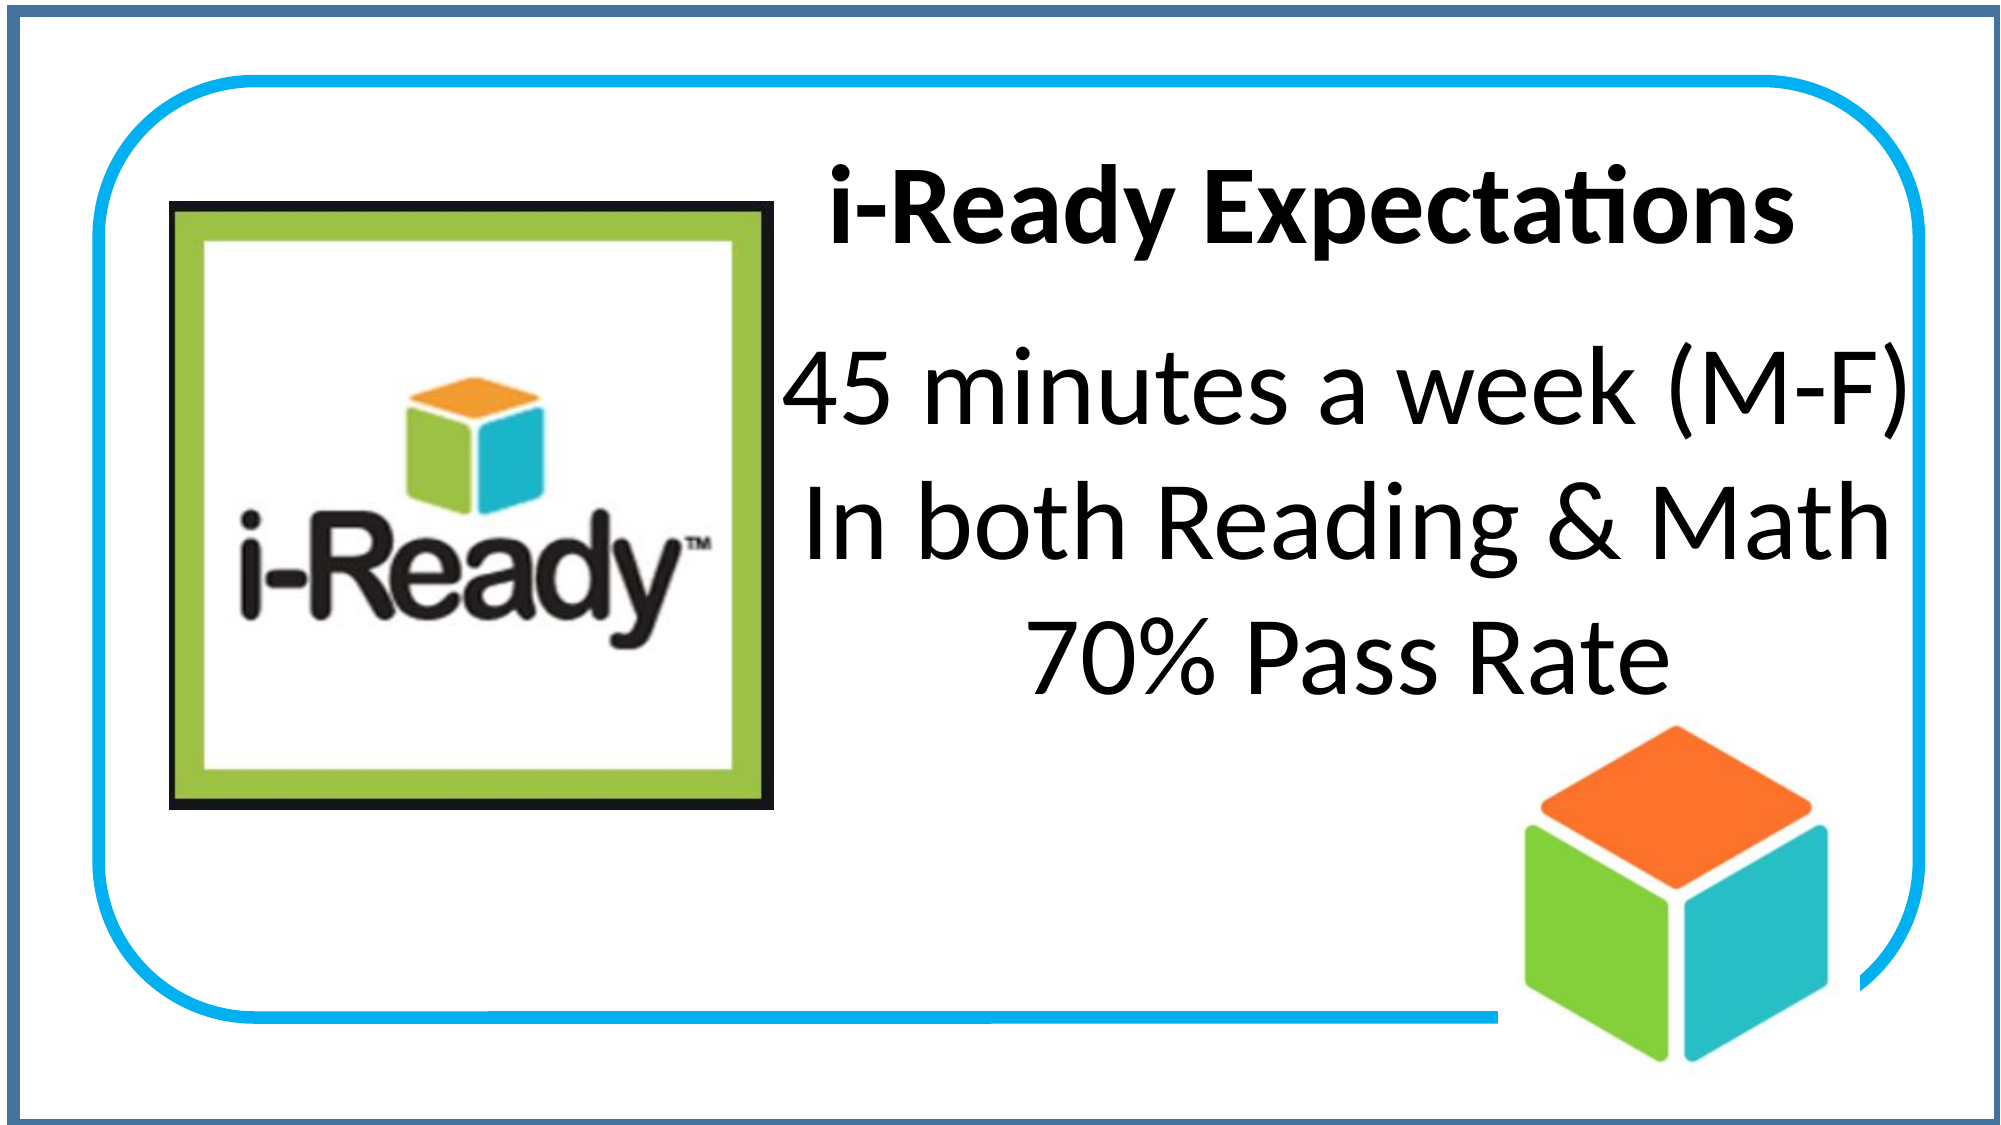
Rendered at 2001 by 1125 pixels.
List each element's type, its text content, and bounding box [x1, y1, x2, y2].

picture [169, 201, 774, 810]
text_box 45 minutes a week (M-F) In both Reading & Math 70% Pass Rate [774, 304, 1930, 725]
text_box [12, 10, 2000, 1125]
text_box i-Ready Expectations [812, 123, 1813, 274]
text_box [97, 79, 1920, 1019]
picture [1498, 712, 1860, 1088]
